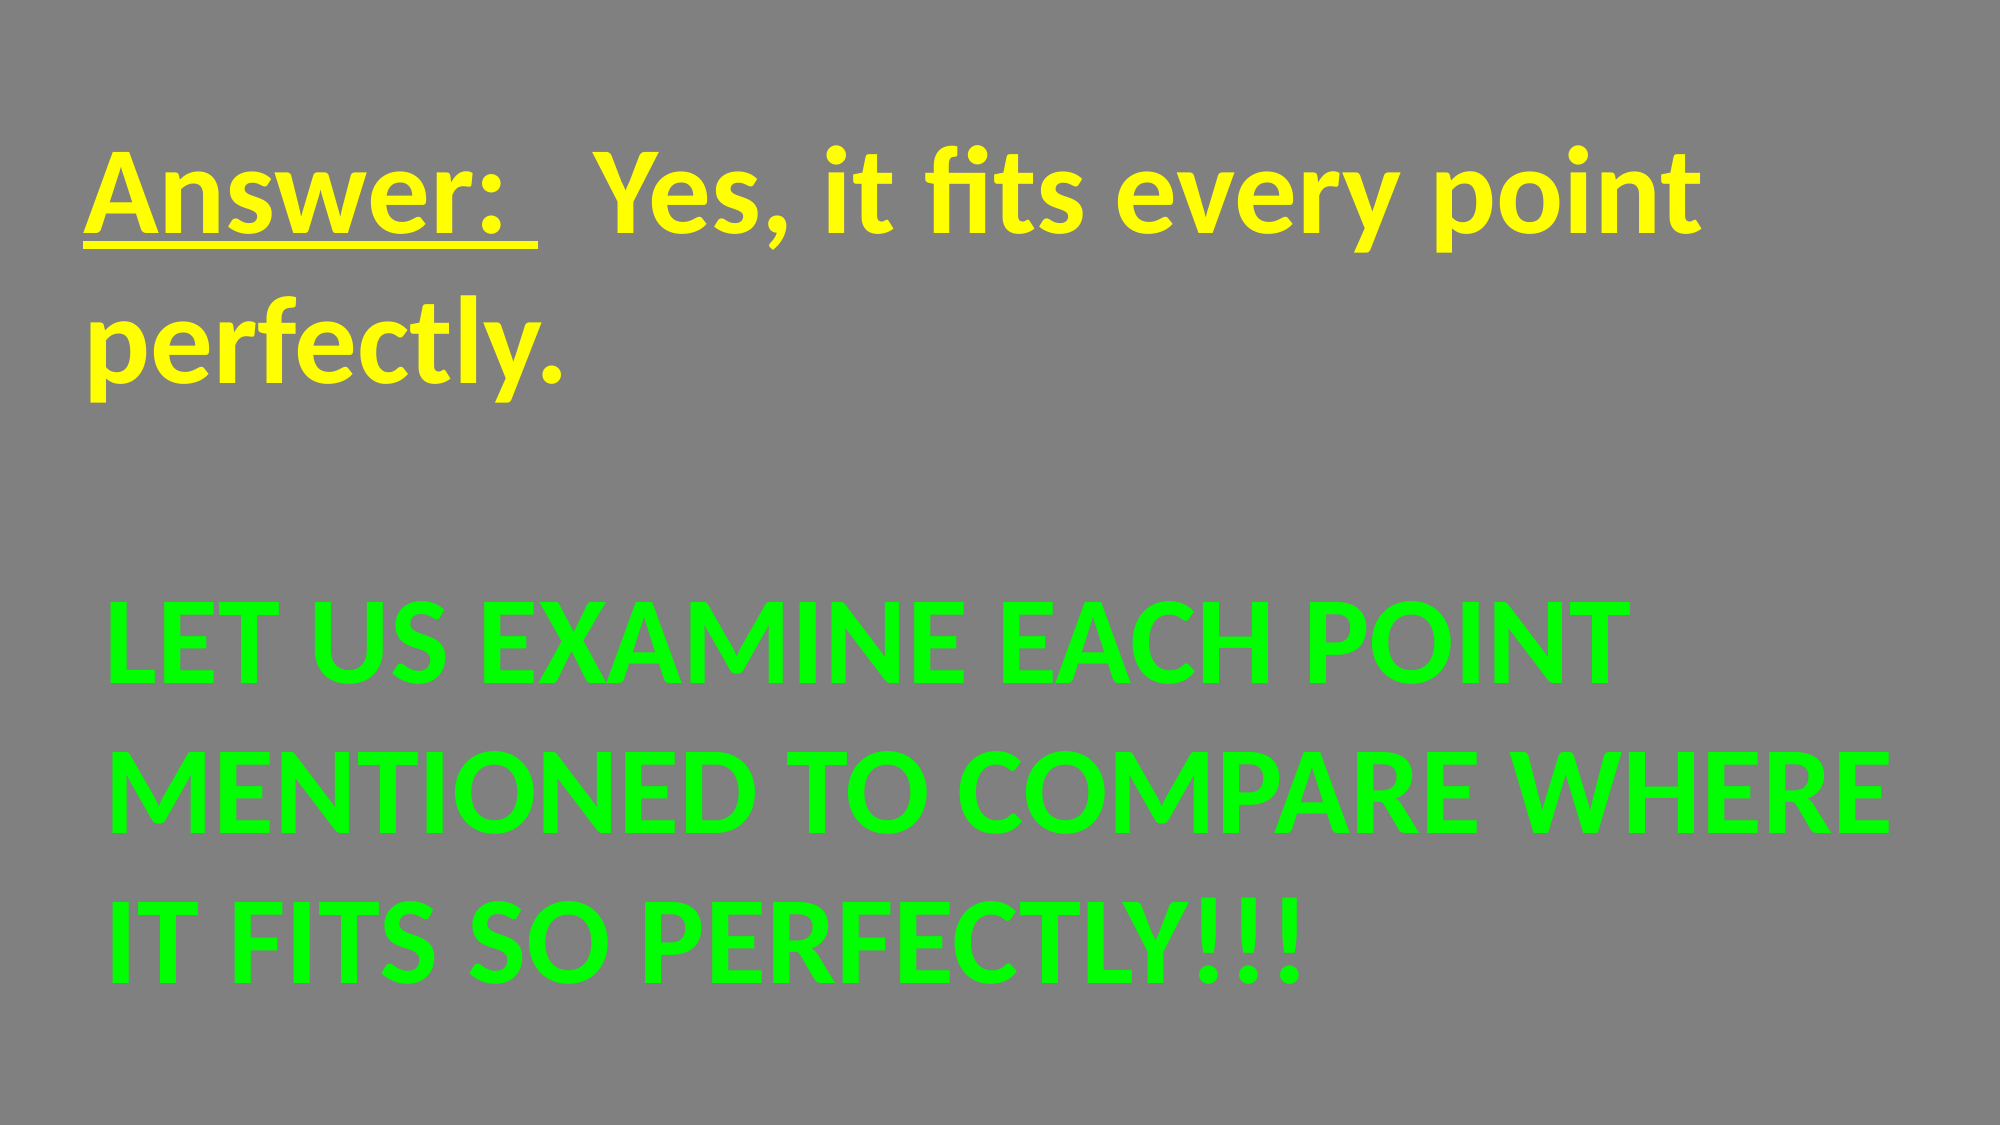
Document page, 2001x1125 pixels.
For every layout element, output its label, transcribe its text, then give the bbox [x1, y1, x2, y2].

text_box Answer: Yes, it fits every point perfectly. [68, 100, 1986, 416]
text_box LET US EXAMINE EACH POINT MENTIONED TO COMPARE WHERE IT FITS SO PERFECTLY!!! [90, 551, 1986, 1016]
